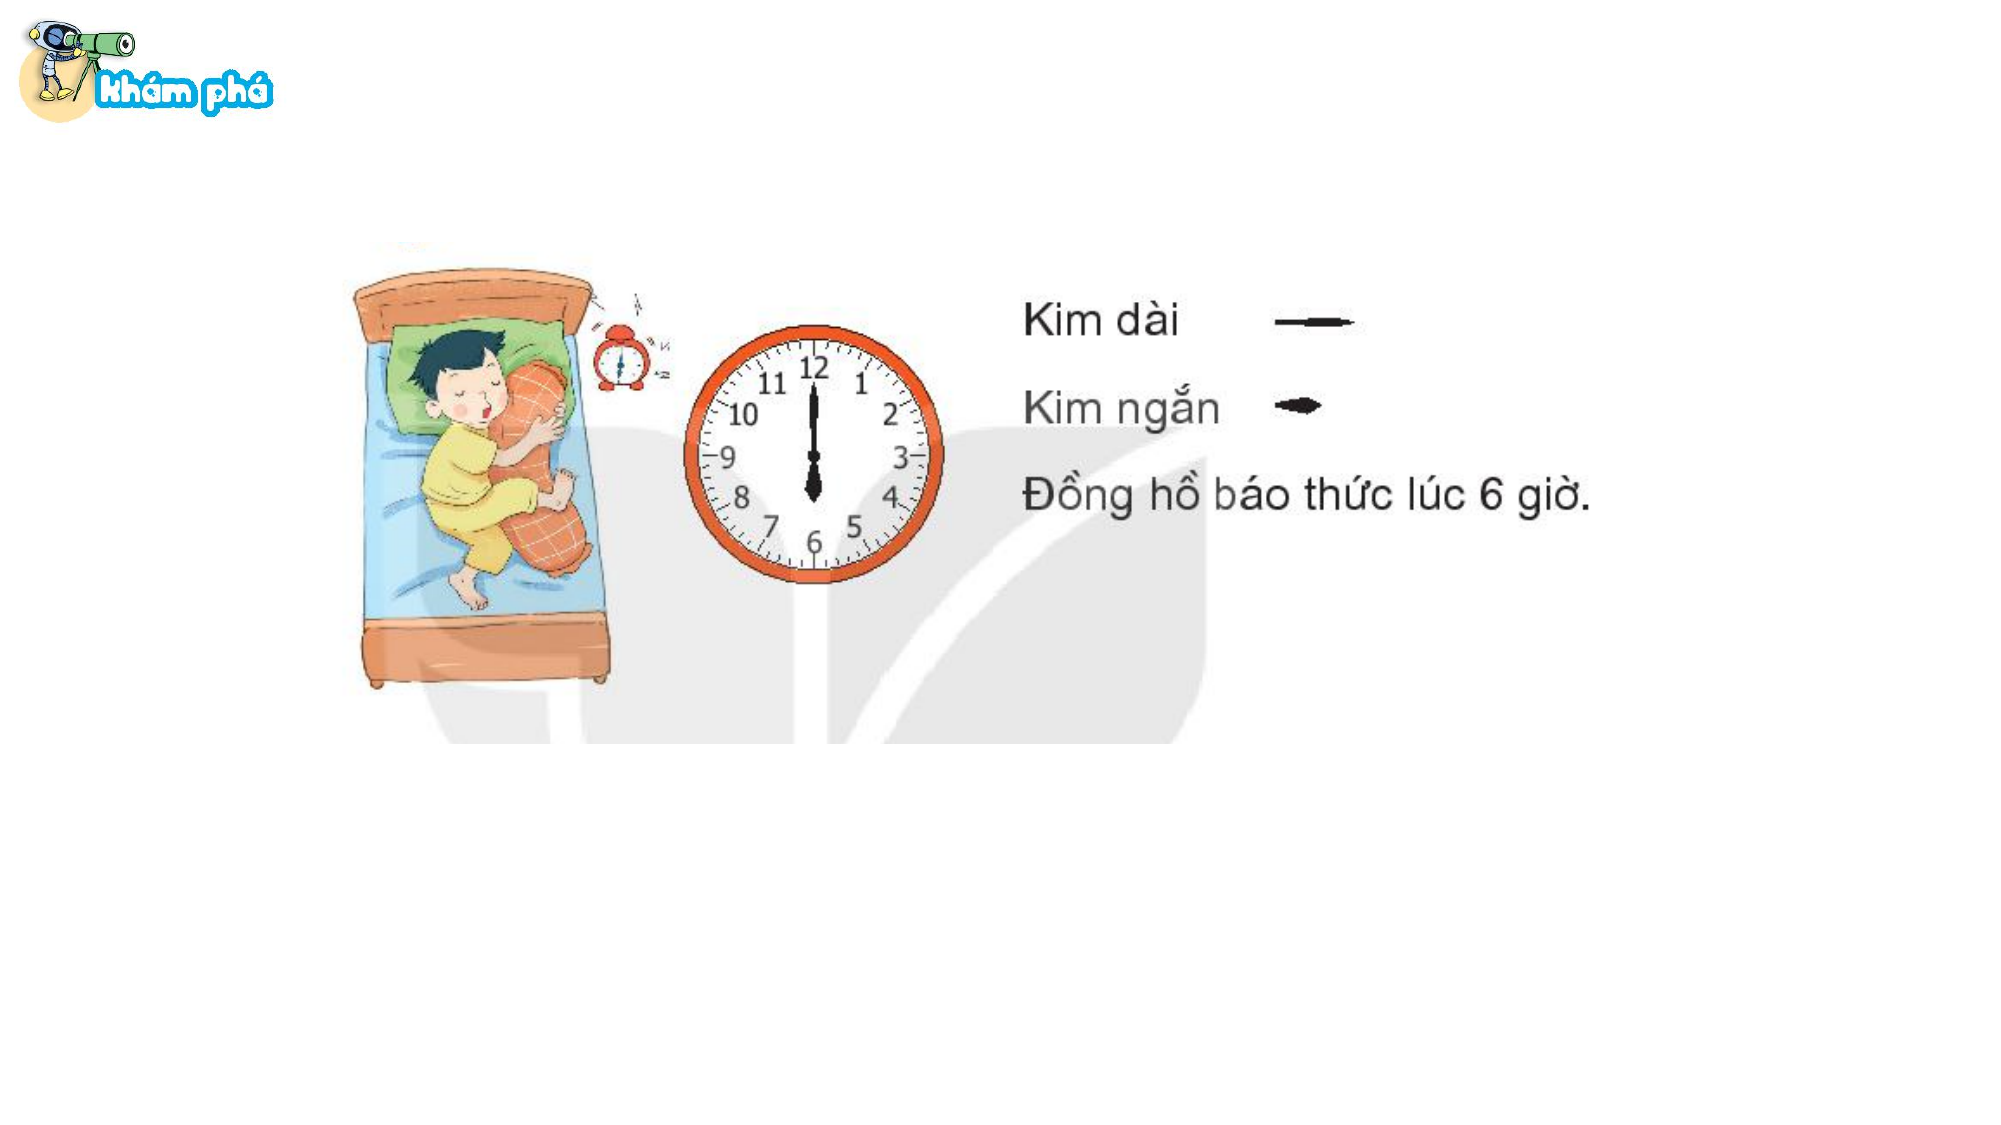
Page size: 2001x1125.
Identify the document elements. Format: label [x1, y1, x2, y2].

picture [0, 0, 318, 159]
picture [238, 242, 1680, 744]
